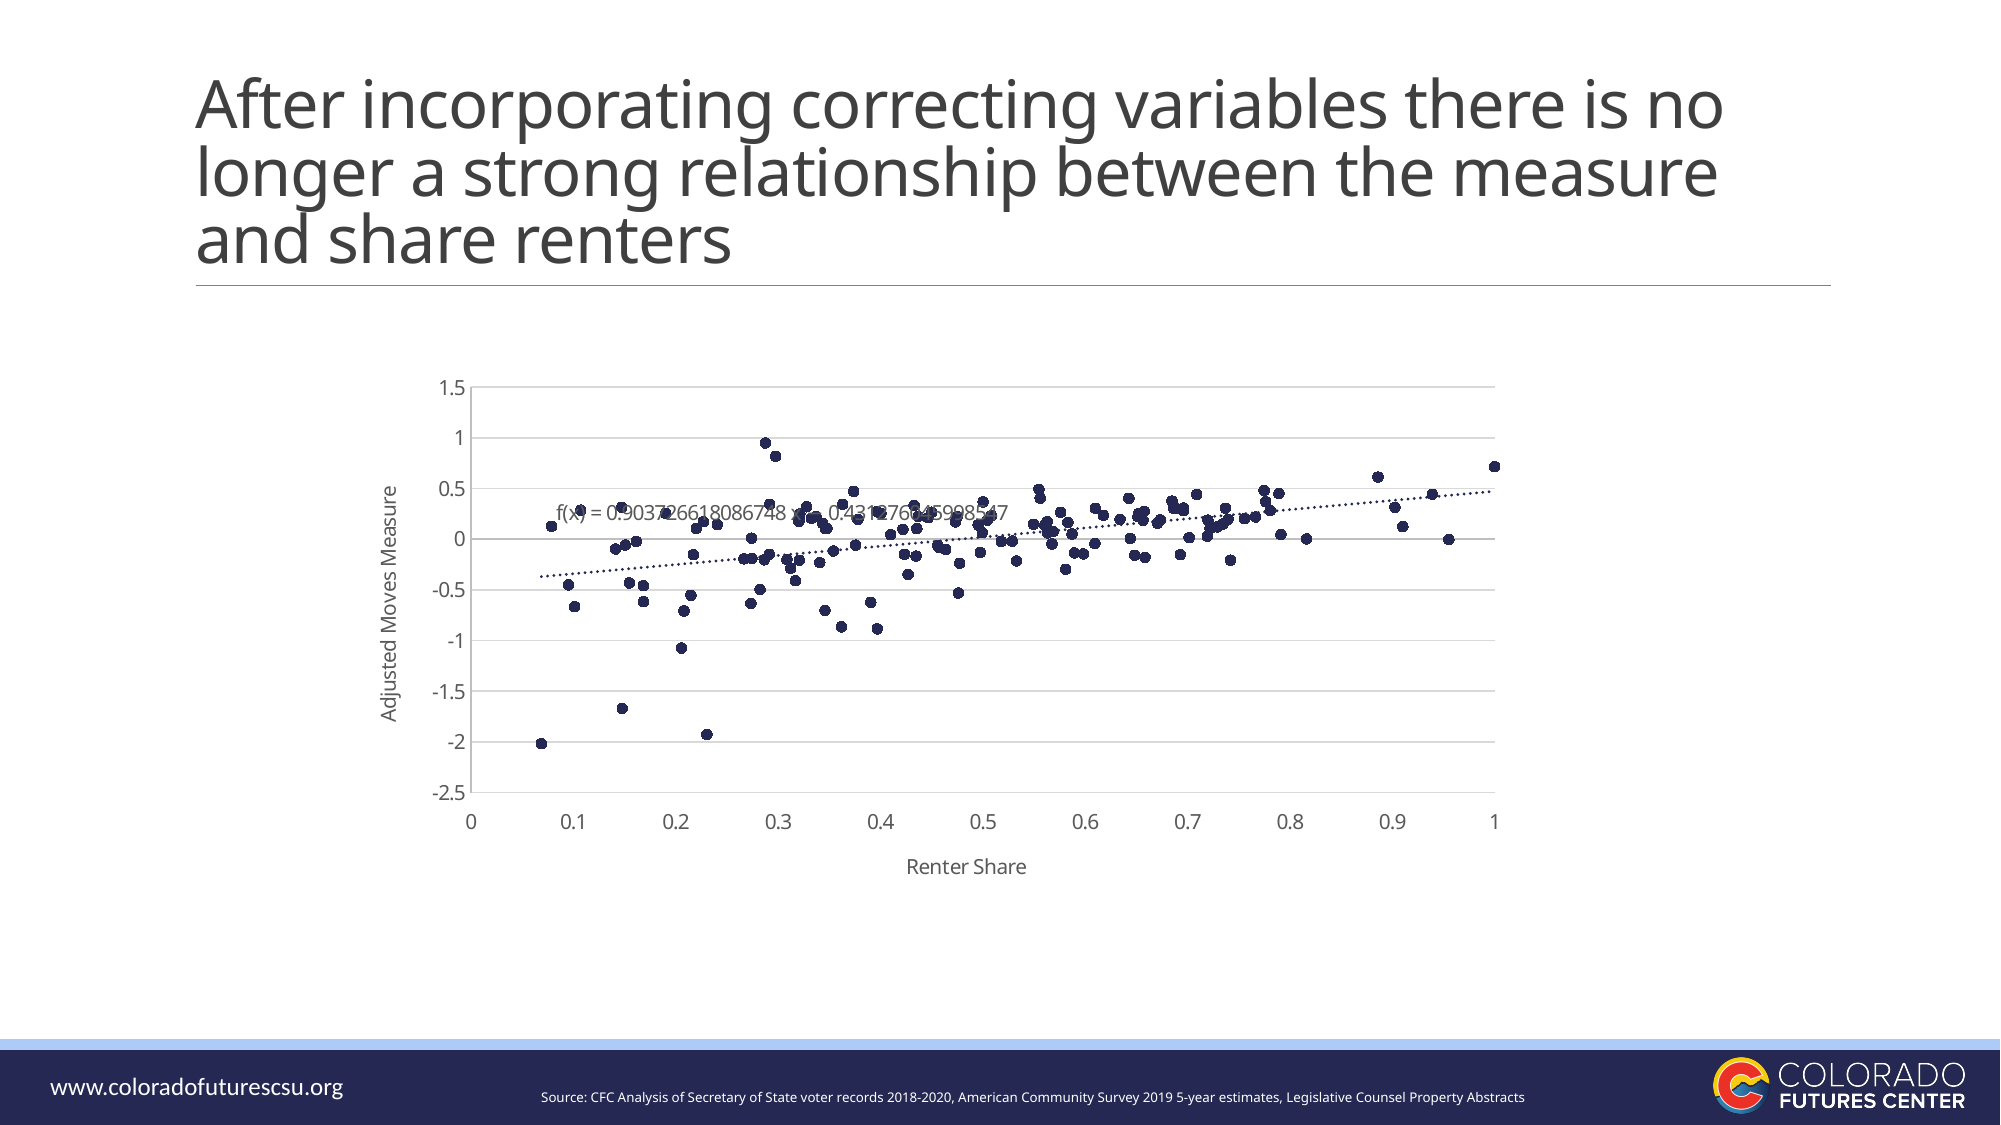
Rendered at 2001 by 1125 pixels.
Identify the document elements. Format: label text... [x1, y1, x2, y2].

title After incorporating correcting variables there is no longer a strong relationship between the measure and share renters [180, 47, 1830, 285]
text_box Source: CFC Analysis of Secretary of State voter records 2018-2020, American Community Survey 2019 5-year estimates, Legislative Counsel Property Abstracts [500, 1078, 1566, 1122]
chart [340, 361, 1525, 913]
picture [1713, 1057, 1965, 1114]
